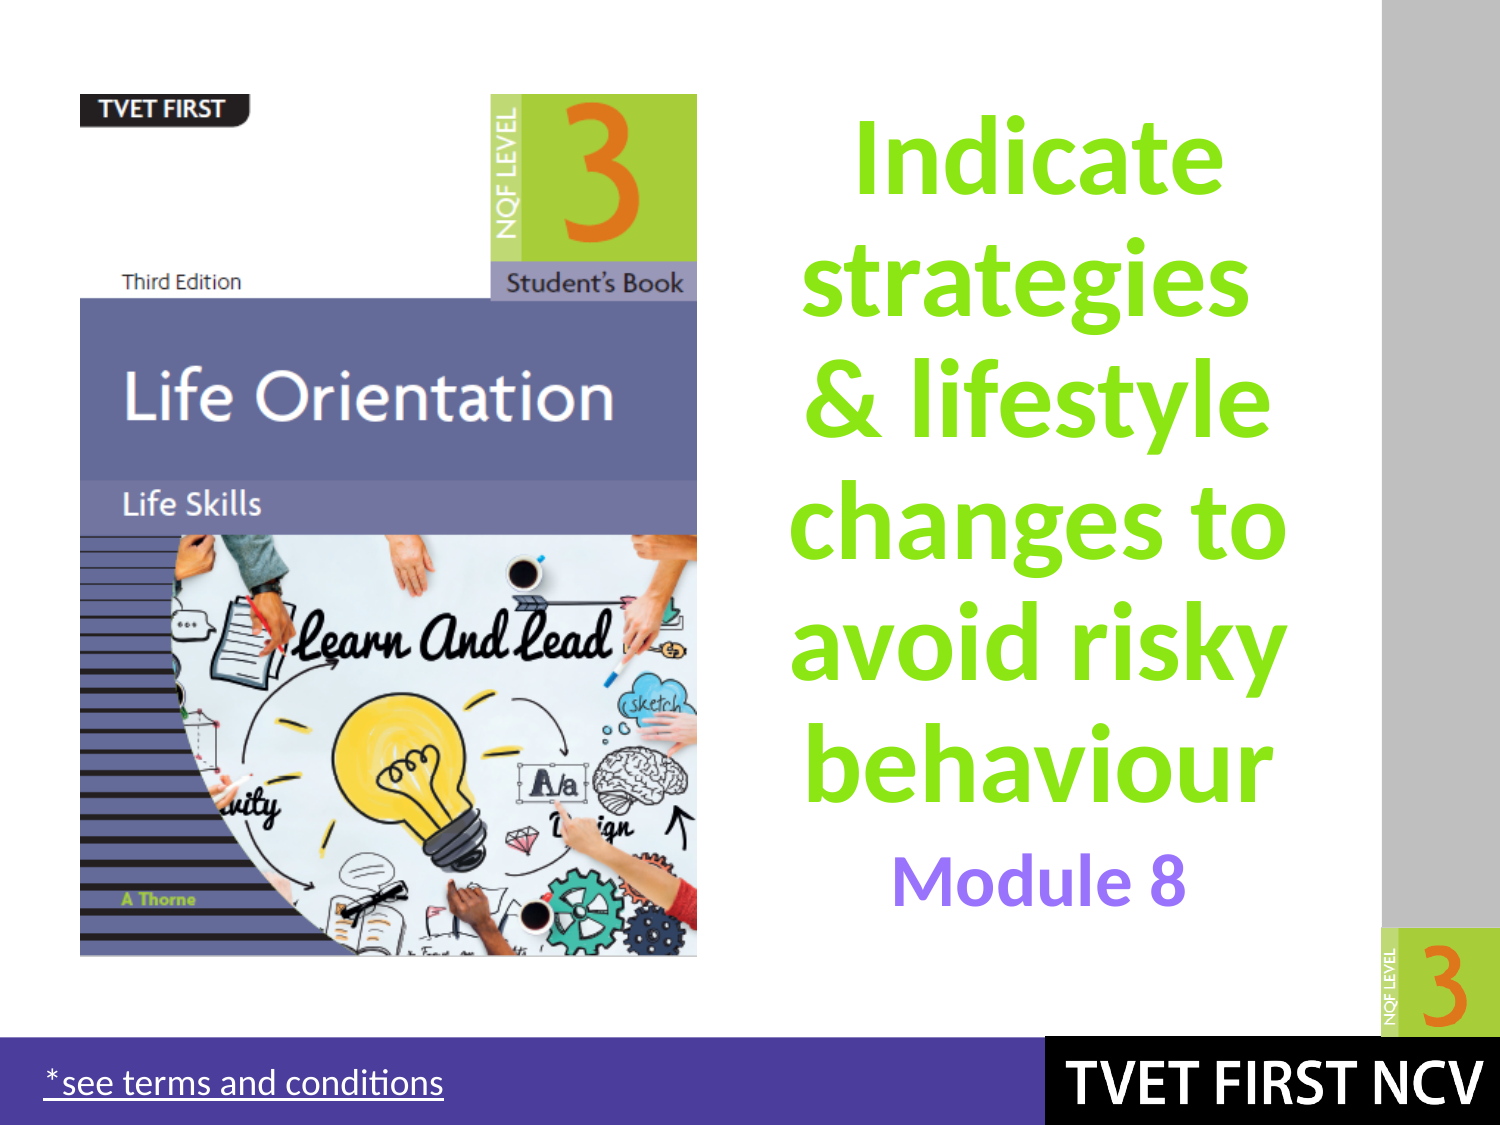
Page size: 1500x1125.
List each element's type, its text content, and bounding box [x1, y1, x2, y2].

picture [1381, 927, 1500, 1037]
picture [1065, 1050, 1484, 1120]
list Module 8 [723, 834, 1355, 930]
title Indicate strategies & lifestyle changes to avoid risky behaviour [723, 93, 1355, 834]
picture [80, 94, 697, 957]
